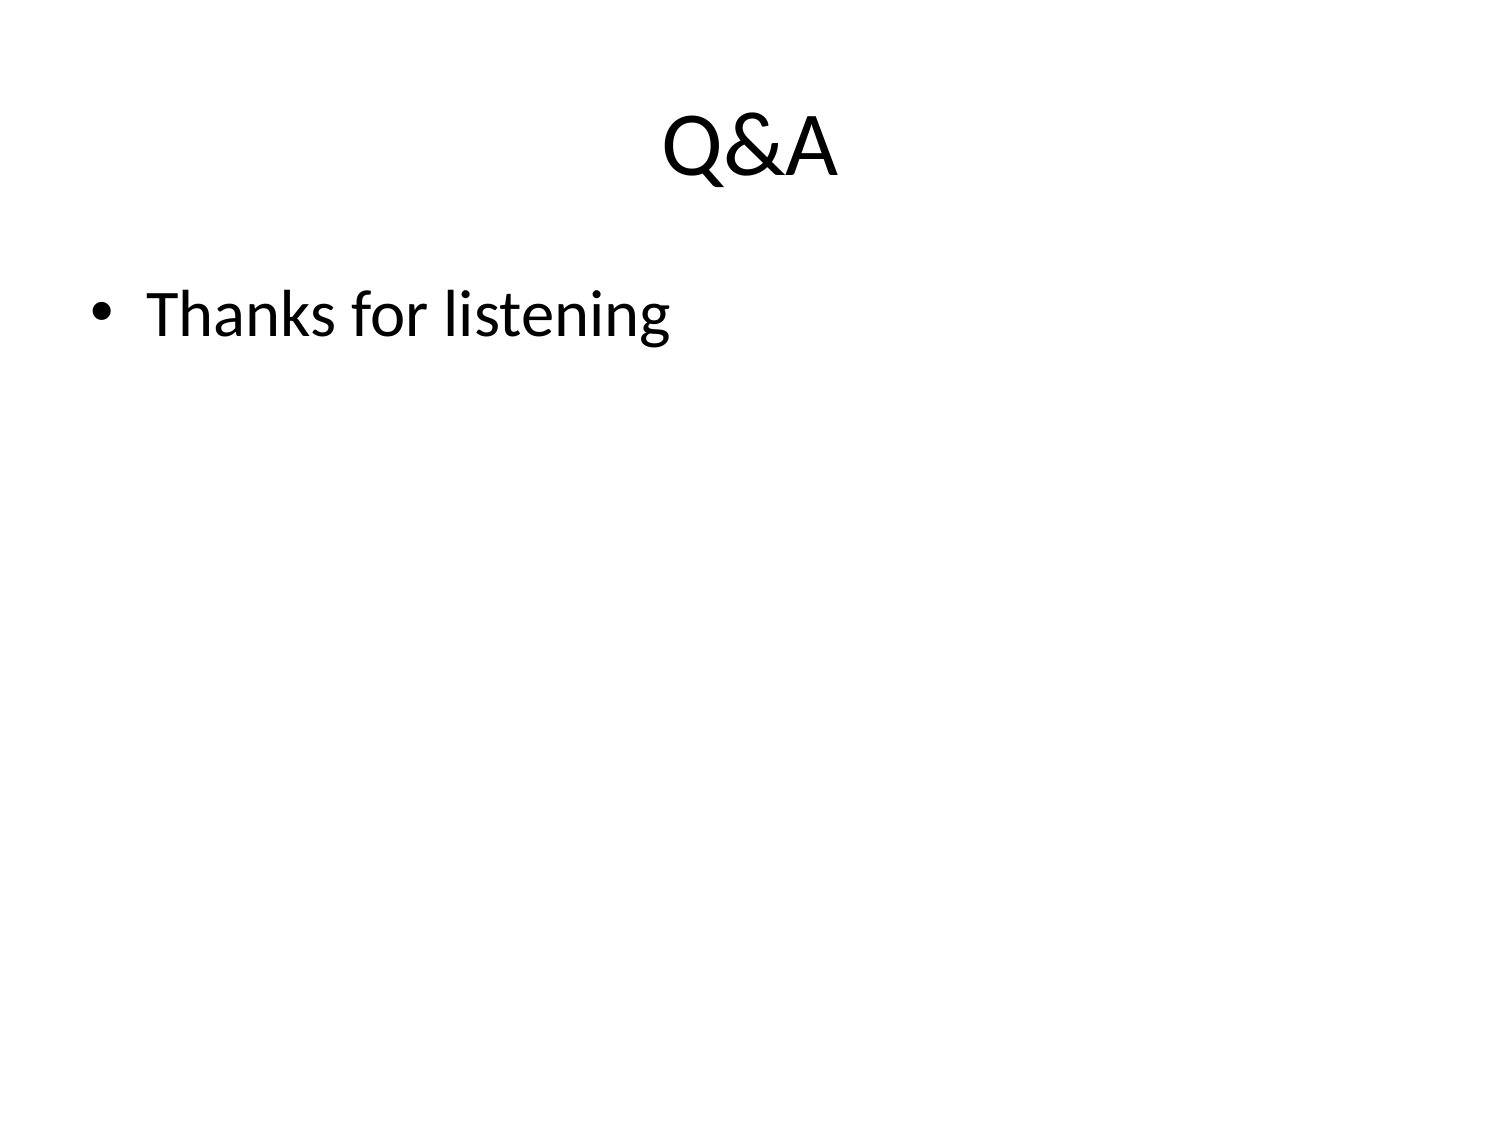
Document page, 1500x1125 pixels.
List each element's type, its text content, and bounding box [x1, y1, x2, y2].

title Q&A [75, 45, 1425, 233]
list Thanks for listening [75, 262, 1425, 1005]
